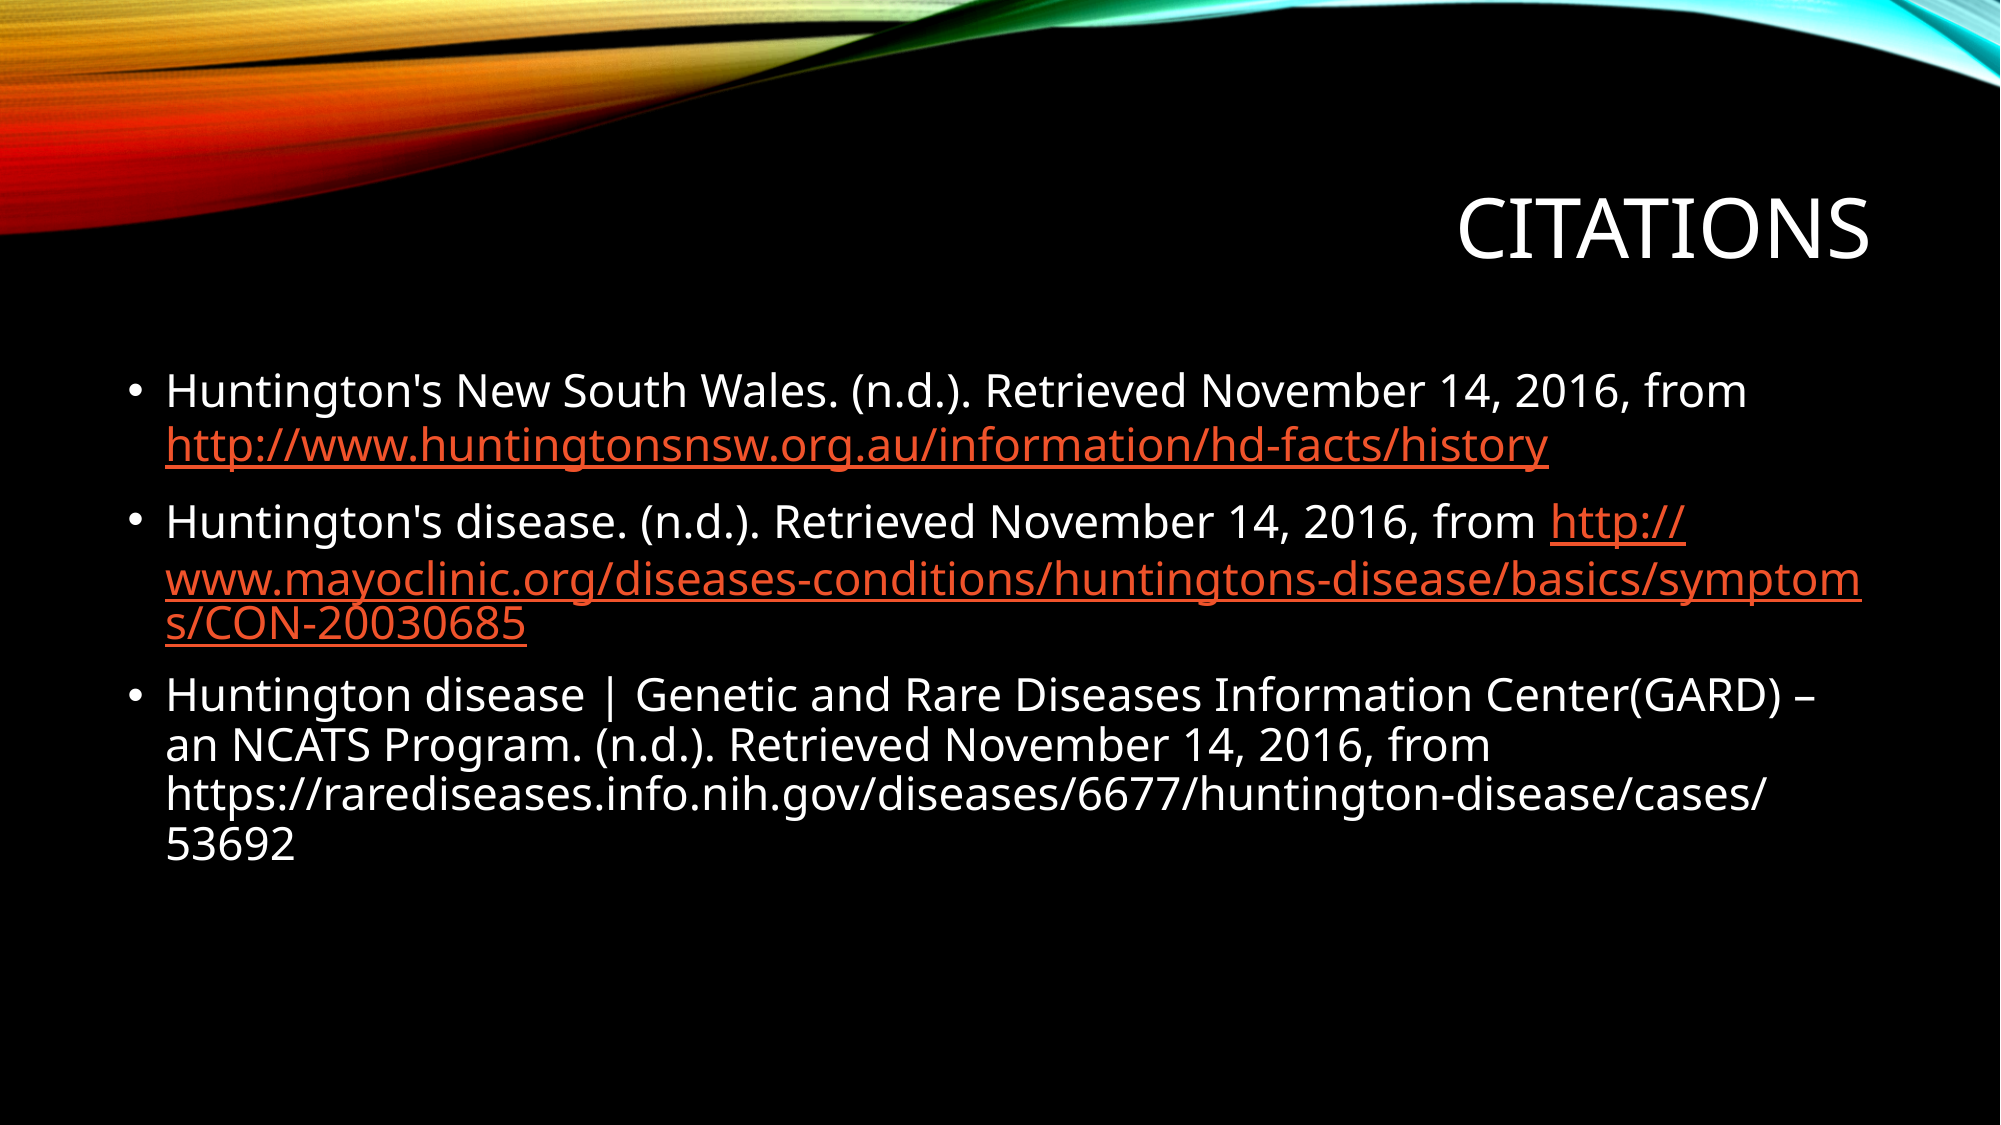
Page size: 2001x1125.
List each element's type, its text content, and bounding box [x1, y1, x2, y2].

list Huntington's New South Wales. (n.d.). Retrieved November 14, 2016, from http://www.huntingtonsnsw.org.au/information/hd-facts/history Huntington's disease. (n.d.). Retrieved November 14, 2016, from http://www.mayoclinic.org/diseases-conditions/huntingtons-disease/basics/symptoms/CON-20030685 Huntington disease | Genetic and Rare Diseases Information Center(GARD) – an NCATS Program. (n.d.). Retrieved November 14, 2016, from https://rarediseases.info.nih.gov/diseases/6677/huntington-disease/cases/53692 [112, 360, 1888, 1021]
title Citations [474, 125, 1888, 338]
picture [0, 0, 2000, 237]
